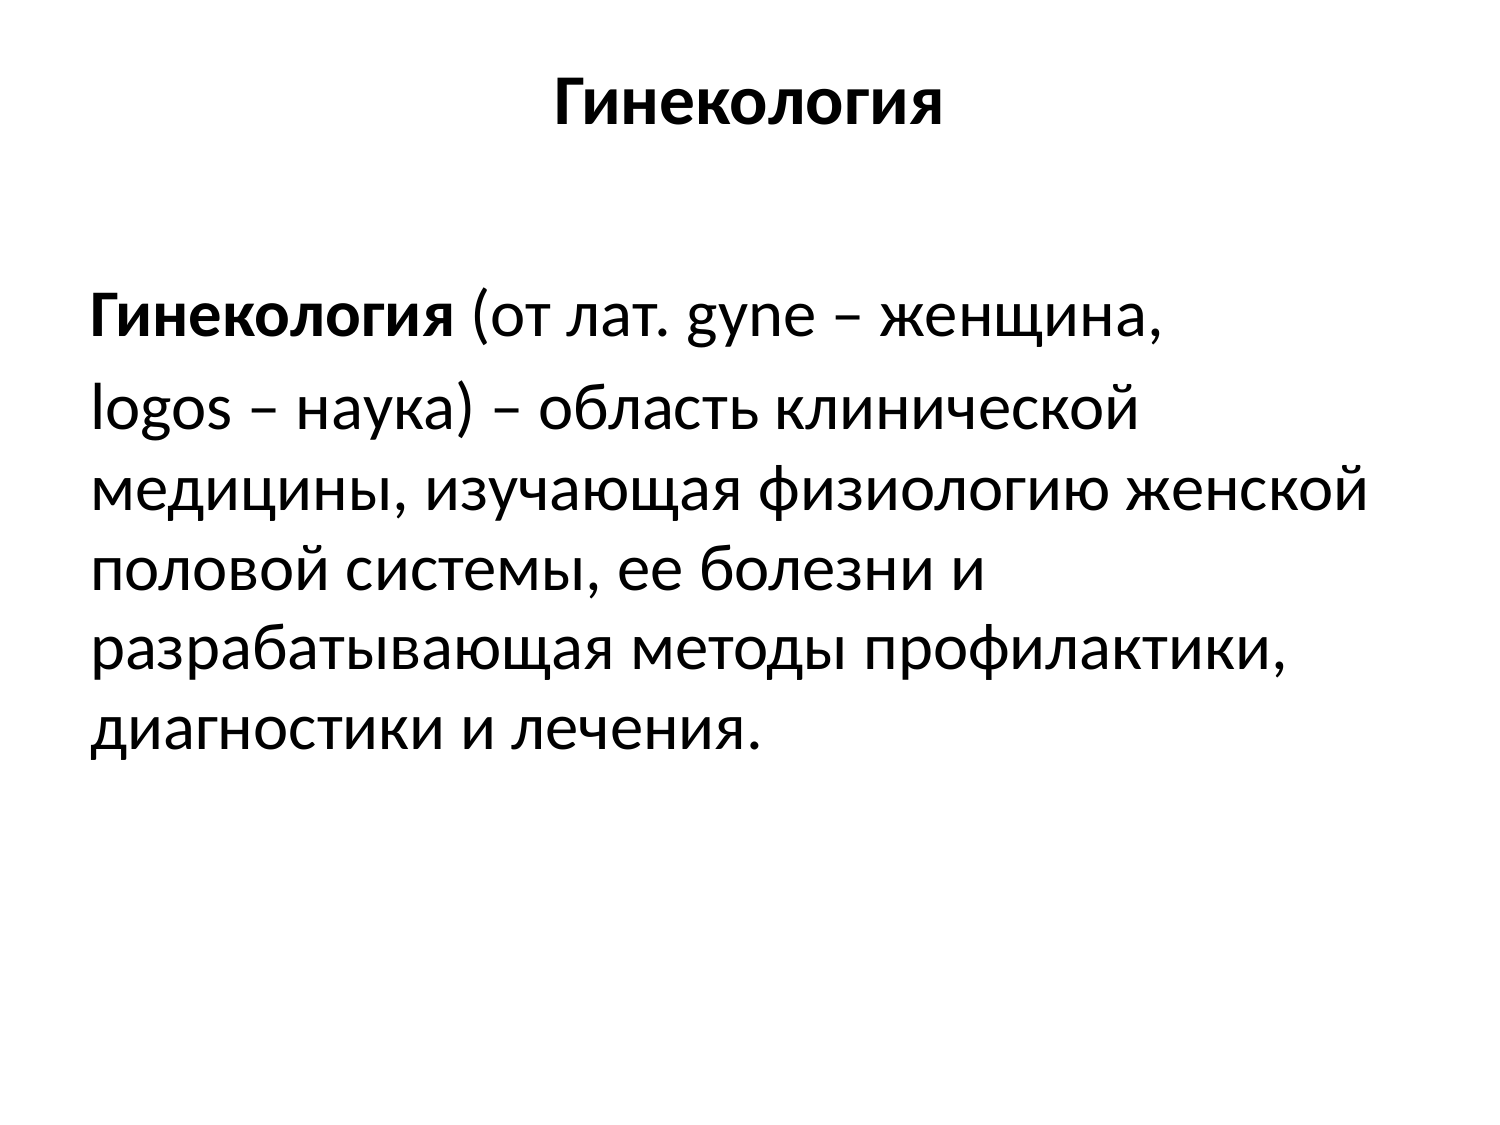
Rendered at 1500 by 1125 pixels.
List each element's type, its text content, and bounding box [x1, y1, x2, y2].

list Гинекология (от лат. gyne – женщина, logos – наука) – область клинической медицины, изучающая физиологию женской половой системы, ее болезни и разрабатывающая методы профилактики, диагностики и лечения. [75, 262, 1425, 1005]
title Гинекология [75, 45, 1425, 233]
